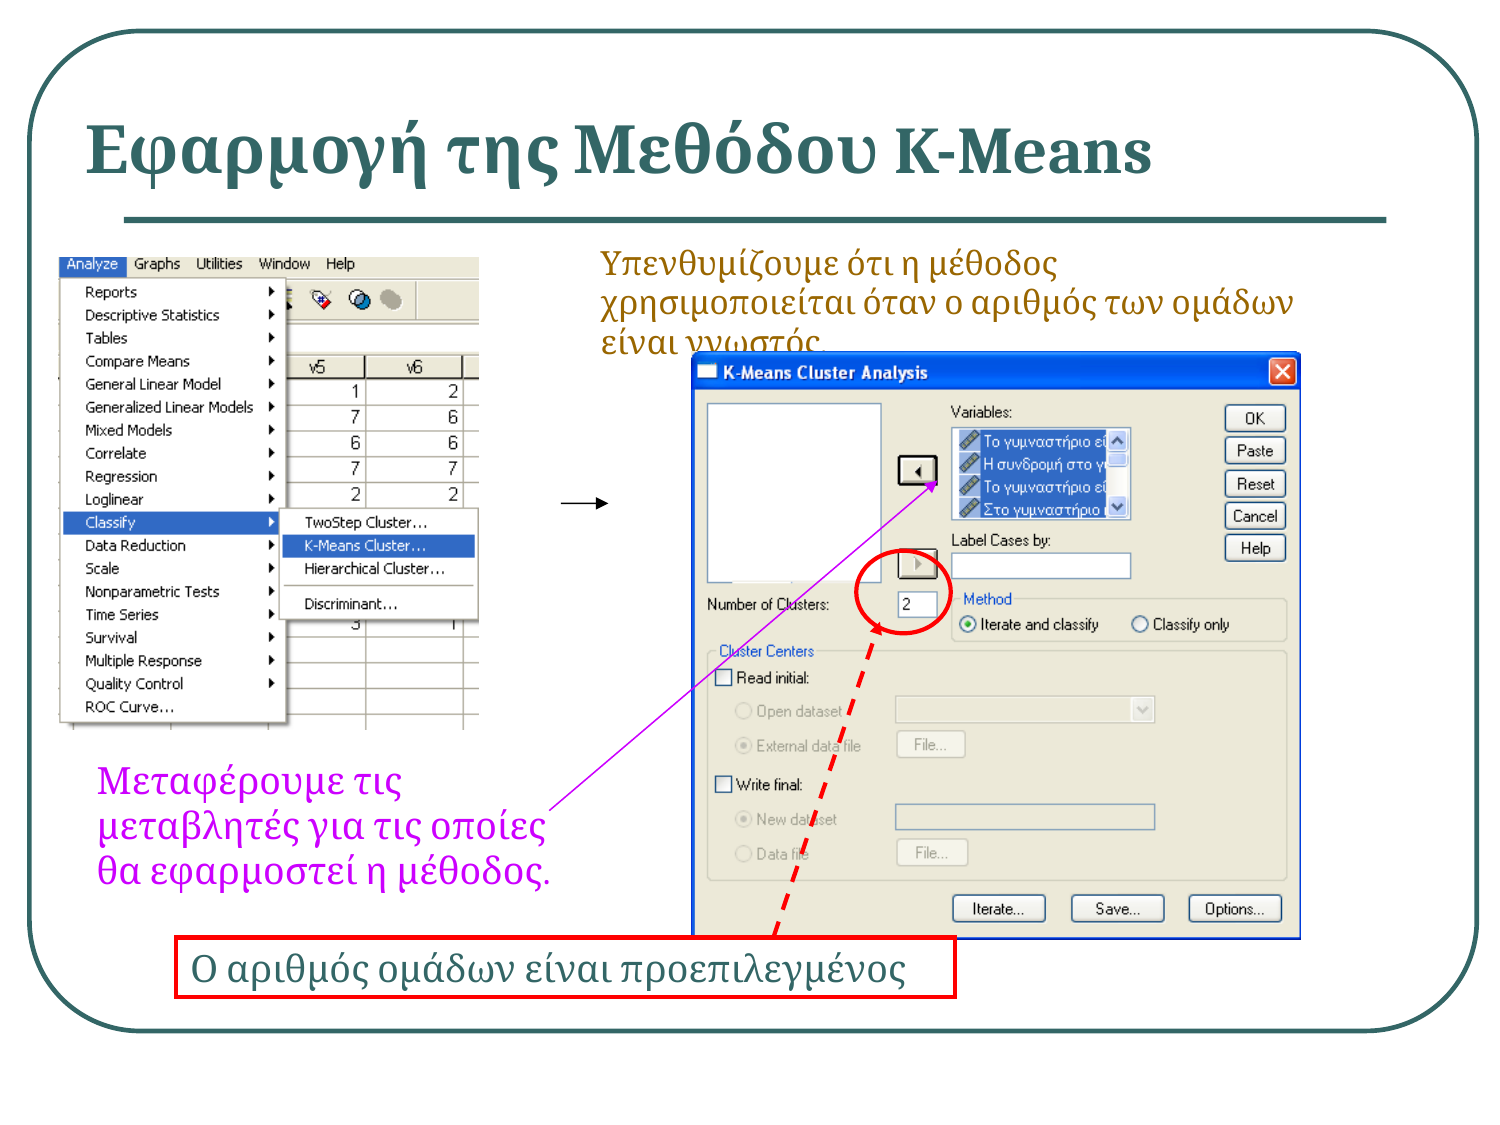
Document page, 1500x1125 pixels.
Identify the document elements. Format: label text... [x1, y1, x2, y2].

text_box [560, 497, 609, 510]
title Εφαρμογή της Μεθόδου K-Means [70, 70, 1435, 195]
picture [58, 257, 480, 730]
text_box Υπενθυμίζουμε ότι η μέθοδος χρησιμοποιείται όταν ο αριθμός των ομάδων είναι γνωστός. [585, 234, 1331, 369]
picture [691, 351, 1301, 940]
text_box Μεταφέρουμε τις μεταβλητές για τις οποίες θα εφαρμοστεί η μέθοδος. [81, 749, 584, 900]
text_box Ο αριθμός ομάδων είναι προεπιλεγμένος [175, 937, 956, 998]
